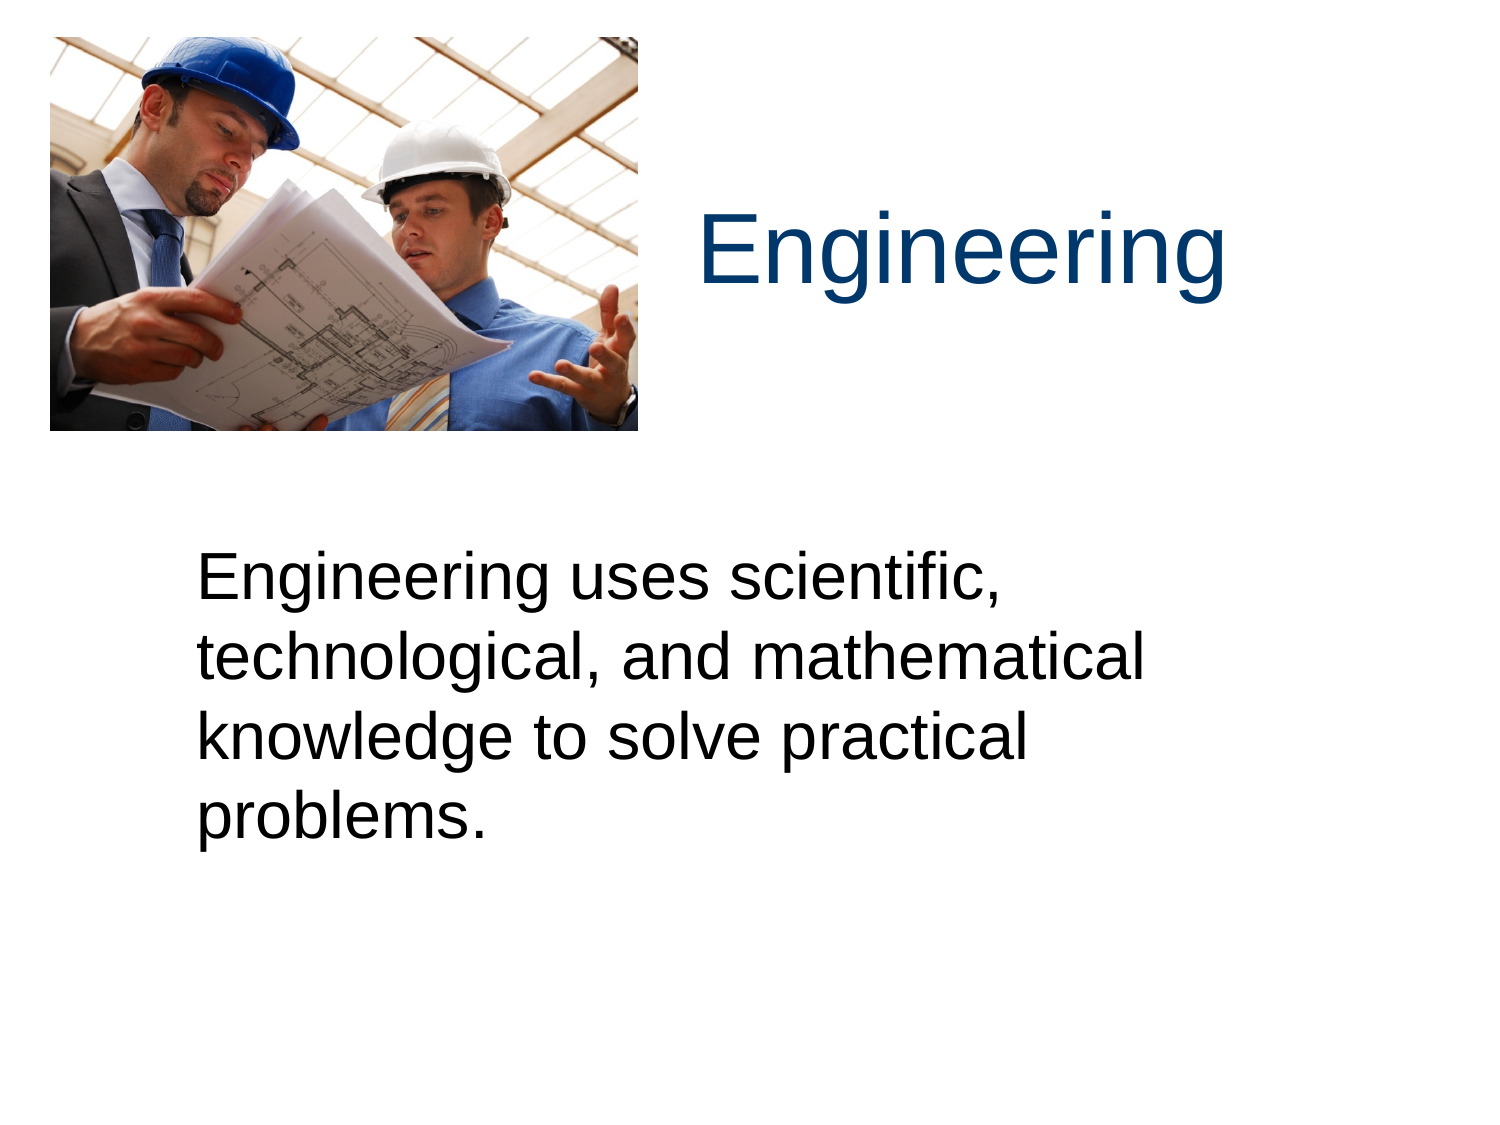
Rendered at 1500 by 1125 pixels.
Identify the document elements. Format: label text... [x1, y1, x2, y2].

list Engineering uses scientific, technological, and mathematical knowledge to solve practical problems. [124, 524, 1338, 888]
title Engineering [641, 149, 1288, 338]
picture [49, 37, 638, 432]
